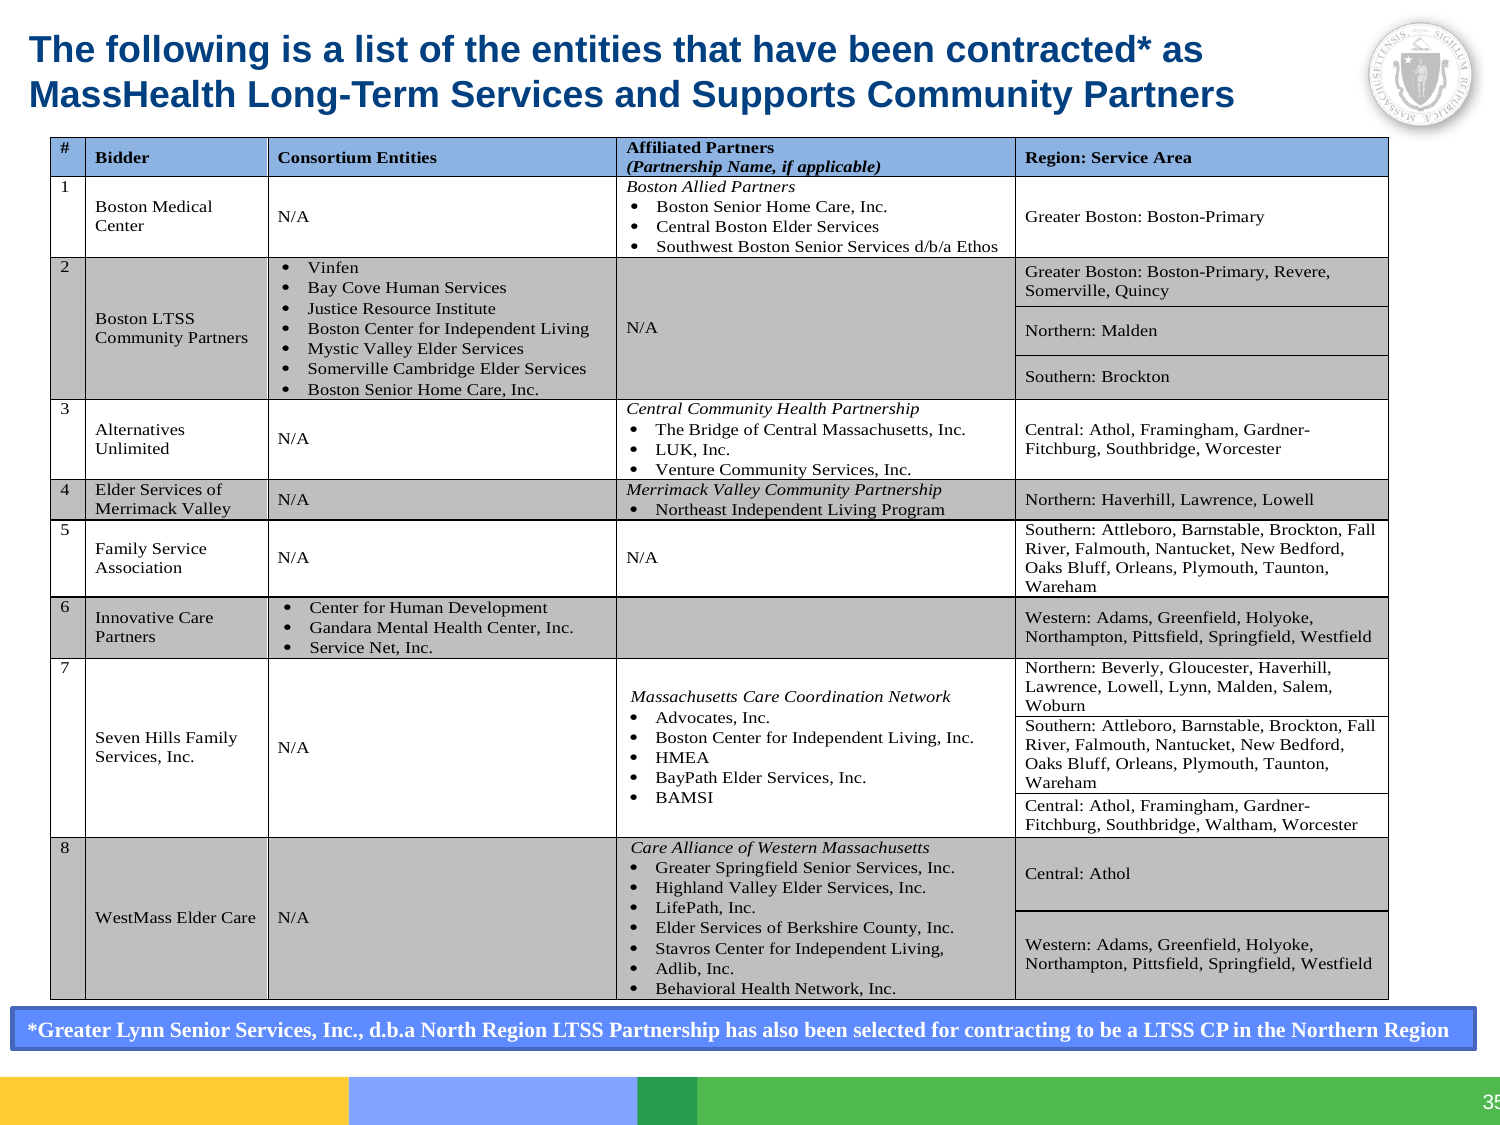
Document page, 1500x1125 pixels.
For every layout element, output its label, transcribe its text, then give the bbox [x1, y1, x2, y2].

title The following is a list of the entities that have been contracted* as MassHealth Long-Term Services and Supports Community Partners [28, 24, 1350, 116]
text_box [49, 137, 1400, 1033]
text_box *Greater Lynn Senior Services, Inc., d.b.a North Region LTSS Partnership has also been selected for contracting to be a LTSS CP in the Northern Region [10, 1006, 1477, 1051]
